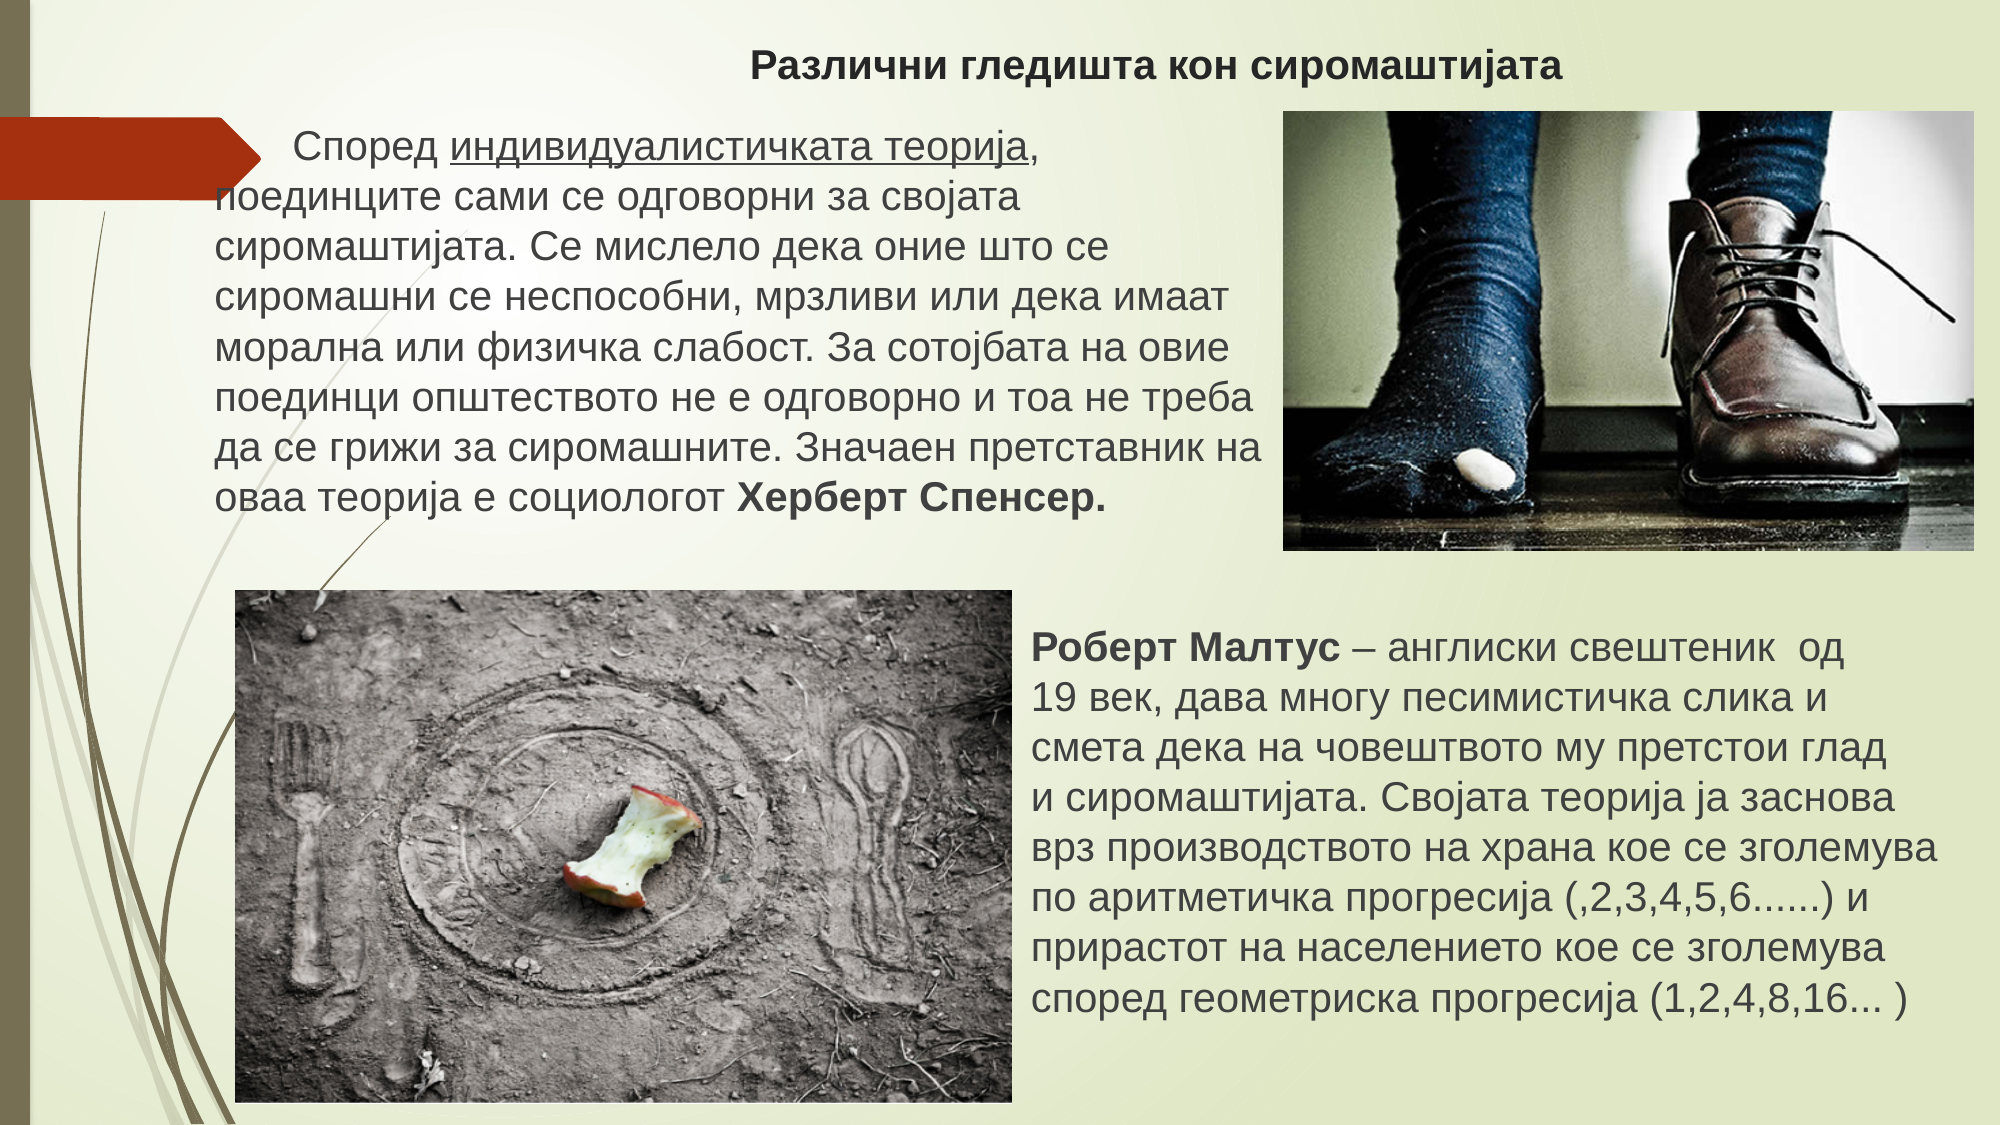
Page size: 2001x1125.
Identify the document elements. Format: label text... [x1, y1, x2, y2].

picture [1283, 111, 1974, 551]
picture [235, 590, 1012, 1104]
title Различни гледишта кон сиромаштијата [425, 29, 1888, 111]
list Според индивидуалистичката теорија, поединците сами се одговорни за својата сиромаштијата. Се мислело дека оние што се сиромашни се неспособни, мрзливи или дека имаат морална или физичка слабост. За сотојбата на овие поединци општеството не е одговорно и тоа не треба да се грижи за сиромашните. Значаен претставник на оваа теорија е социологот Херберт Спенсер. Роберт Малтус – англиски свештеник од 19 век, дава многу песимистичка слика и смета дека на човештвото му претстои глад и сиромаштијата. Својата теорија ја заснова врз производството на храна кое се зголемува по аритметичка прогресија (,2,3,4,5,6......) и прирастот на населението кое се зголемува според геометриска прогресија (1,2,4,8,16... ) [199, 111, 1974, 1087]
